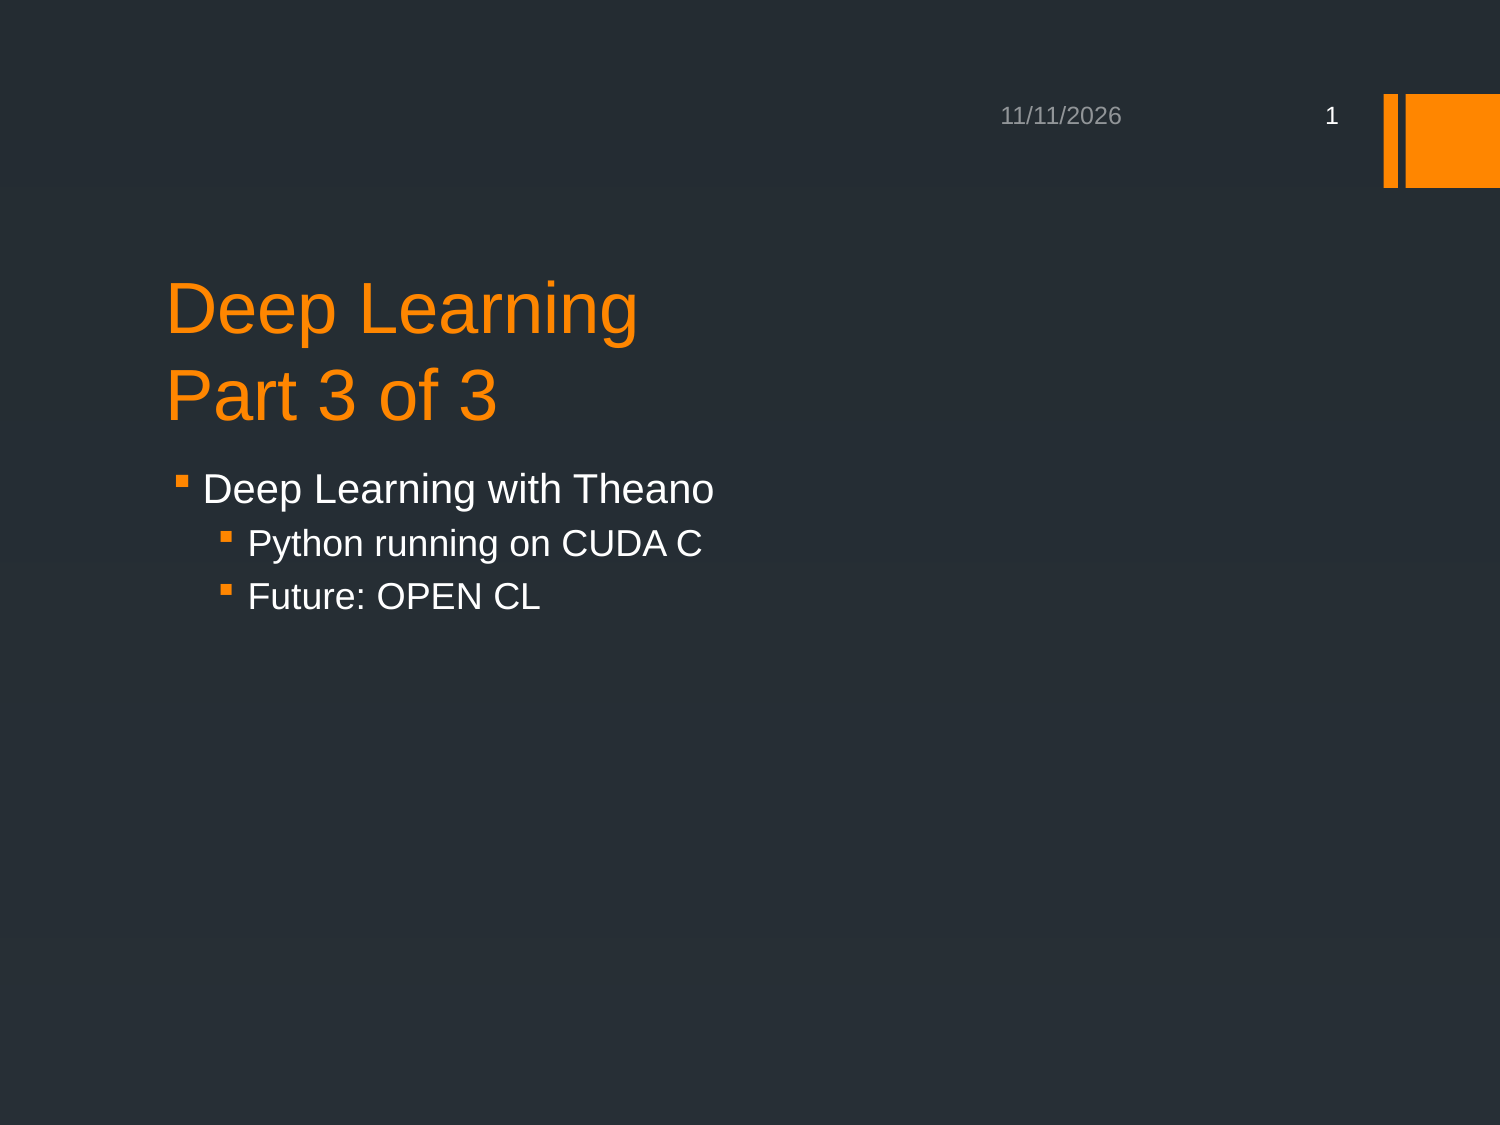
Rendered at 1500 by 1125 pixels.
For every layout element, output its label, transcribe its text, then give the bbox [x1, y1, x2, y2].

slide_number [985, 90, 1181, 139]
list Deep Learning with Theano Python running on CUDA C Future: OPEN CL [150, 454, 1350, 1035]
title Deep Learning Part 3 of 3 [150, 253, 1350, 443]
slide_number 1 [1199, 90, 1355, 140]
